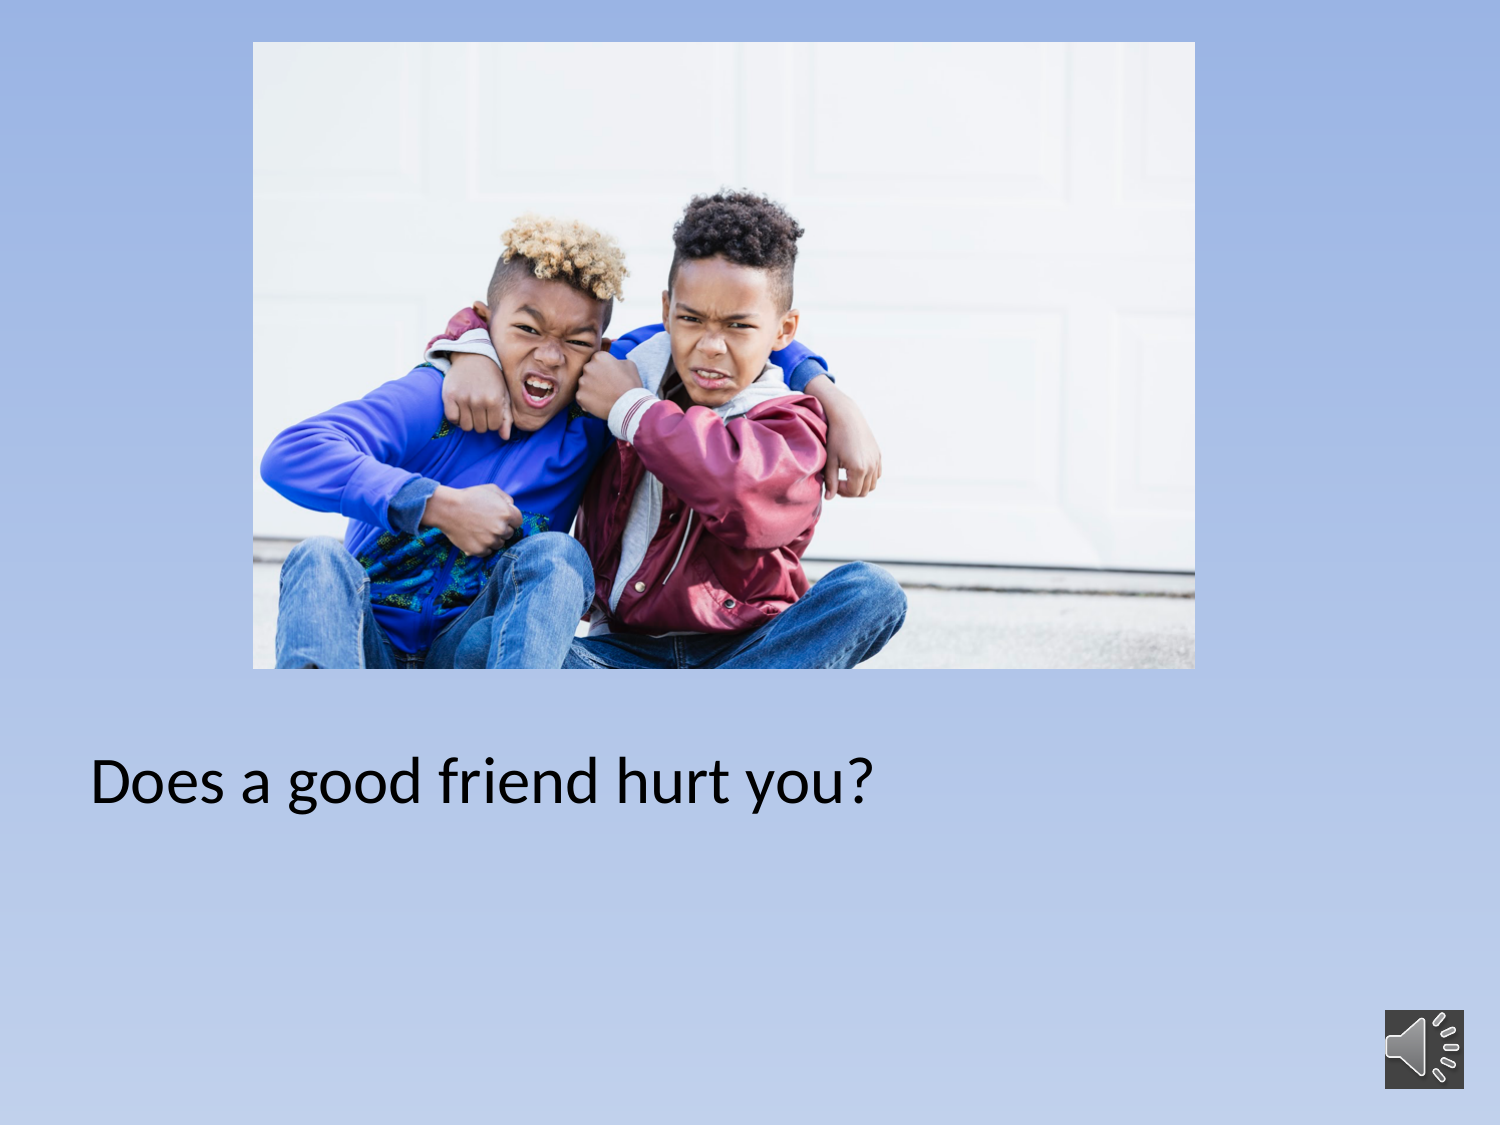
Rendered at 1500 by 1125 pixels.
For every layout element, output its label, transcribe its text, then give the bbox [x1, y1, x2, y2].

picture [253, 42, 1195, 670]
picture [1384, 1009, 1465, 1090]
list Does a good friend hurt you? [75, 262, 1425, 1005]
